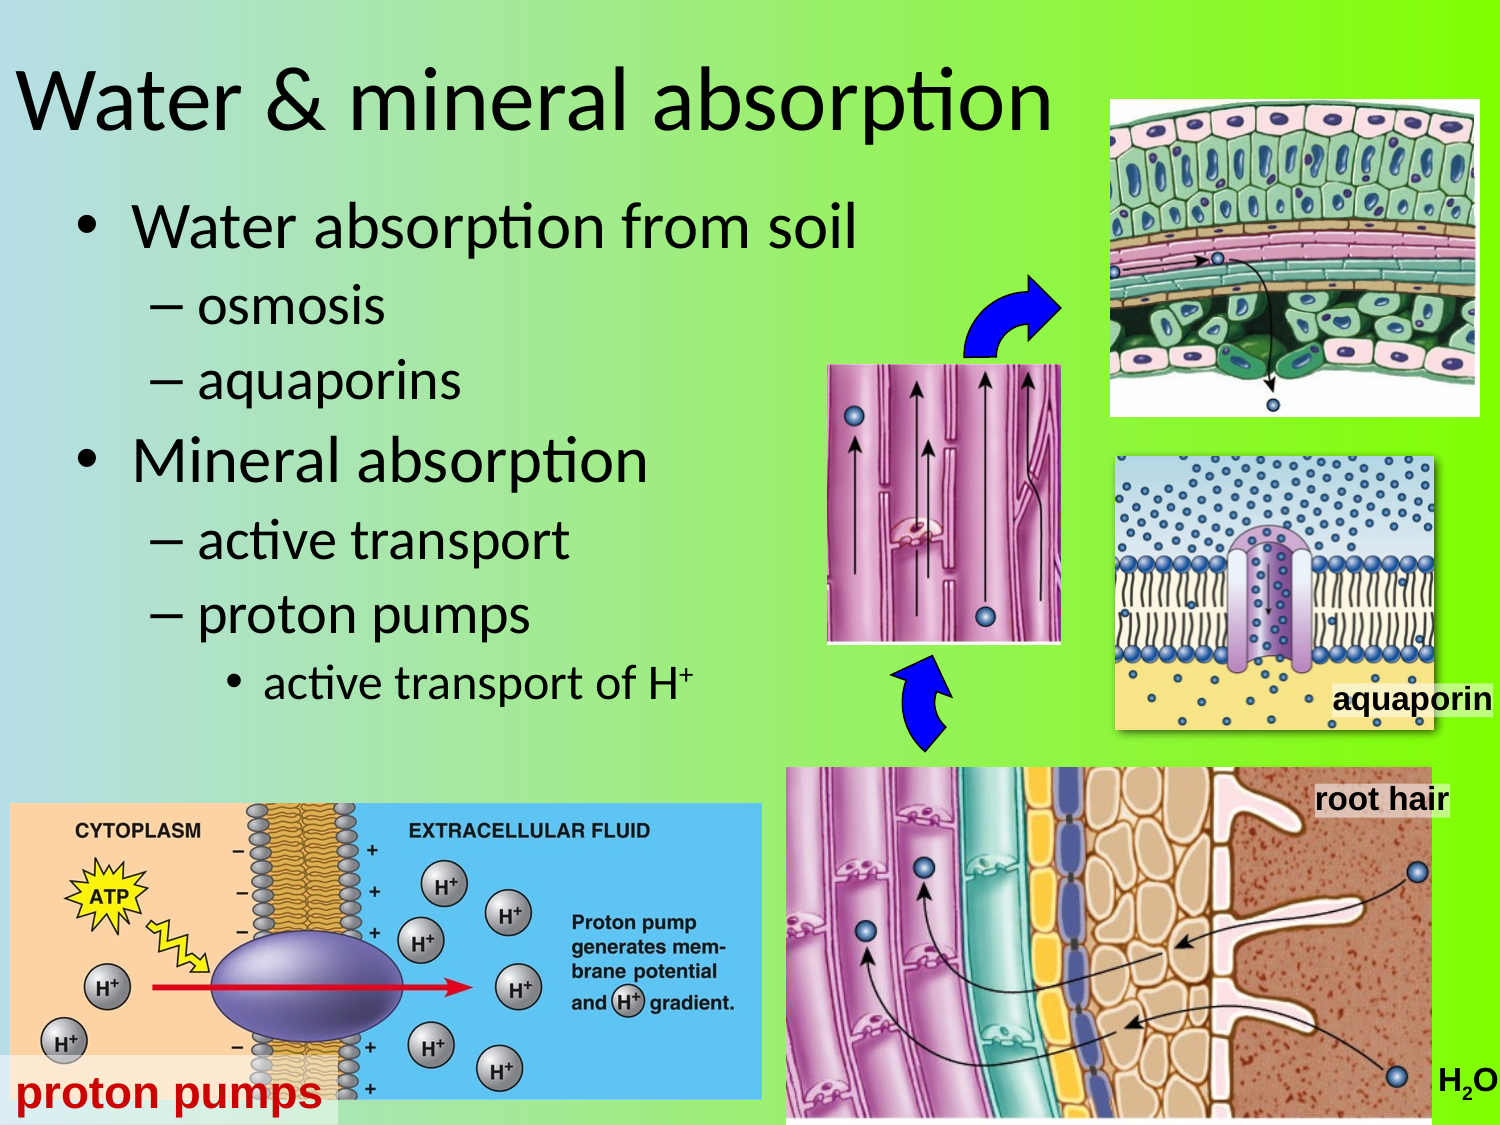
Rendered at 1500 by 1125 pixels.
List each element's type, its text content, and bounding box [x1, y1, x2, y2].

text_box root hair [1438, 783, 1450, 818]
text_box H2O [1438, 1060, 1499, 1100]
picture [786, 766, 1432, 1125]
list Water absorption from soil osmosis aquaporins Mineral absorption active transport proton pumps active transport of H+ [60, 183, 989, 735]
picture [827, 364, 1062, 645]
picture [1115, 456, 1434, 731]
text_box [891, 655, 952, 752]
title Water & mineral absorption [0, 0, 1351, 188]
text_box aquaporin [1438, 683, 1494, 718]
text_box proton pumps [0, 1055, 338, 1125]
picture [1109, 99, 1480, 417]
picture [10, 803, 762, 1101]
text_box [964, 275, 1061, 358]
